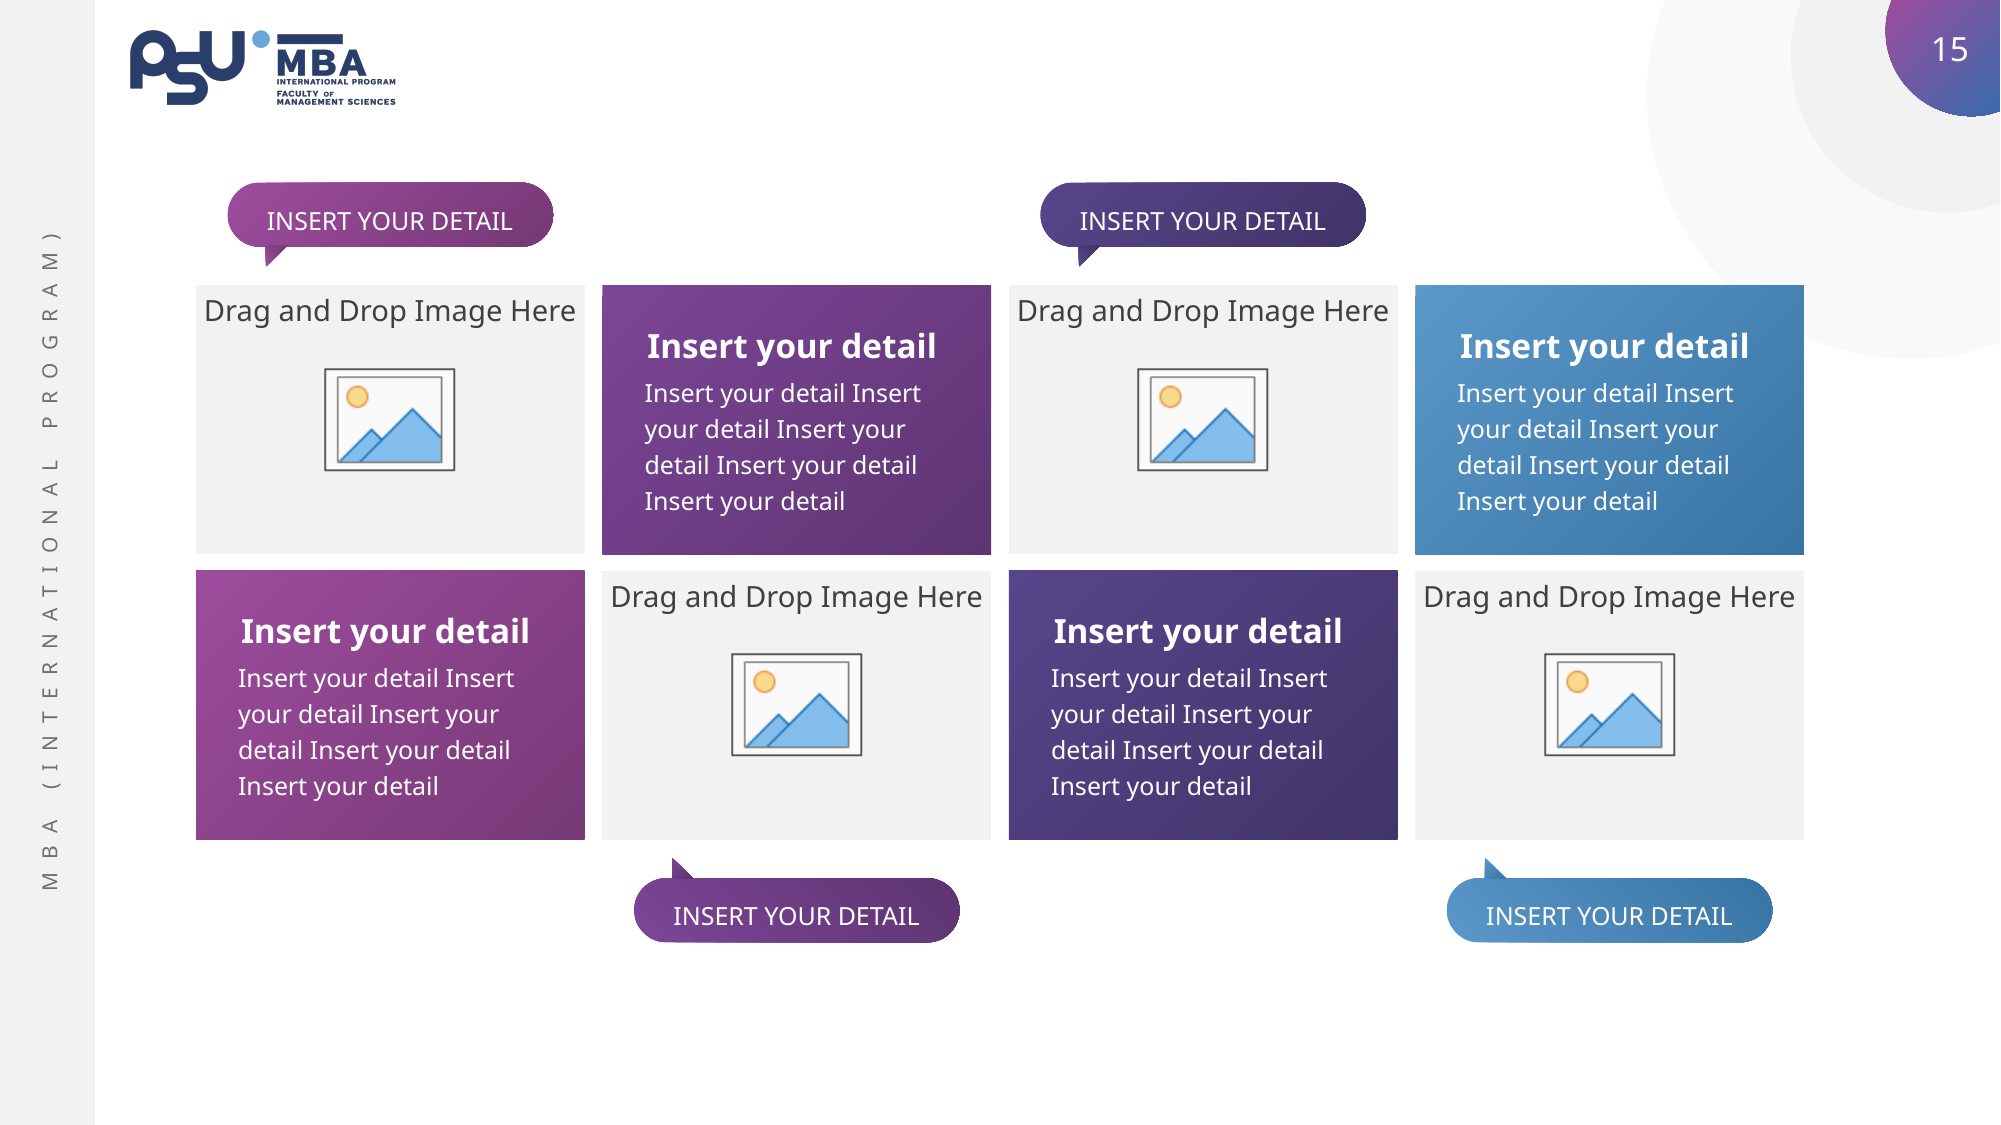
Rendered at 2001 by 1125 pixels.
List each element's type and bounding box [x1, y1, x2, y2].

text_box [1036, 603, 1371, 809]
text_box [1008, 569, 1399, 841]
text_box [1442, 318, 1777, 524]
picture [1415, 570, 1804, 840]
picture [124, 20, 402, 114]
text_box [601, 284, 992, 555]
text_box [634, 857, 960, 943]
text_box [1040, 182, 1366, 268]
picture [602, 570, 992, 840]
text_box [195, 569, 586, 841]
text_box [1446, 857, 1773, 943]
text_box [1414, 284, 1805, 555]
picture [195, 285, 585, 555]
text_box [223, 603, 558, 809]
text_box [227, 182, 554, 268]
text_box [629, 318, 964, 524]
picture [1008, 285, 1398, 555]
